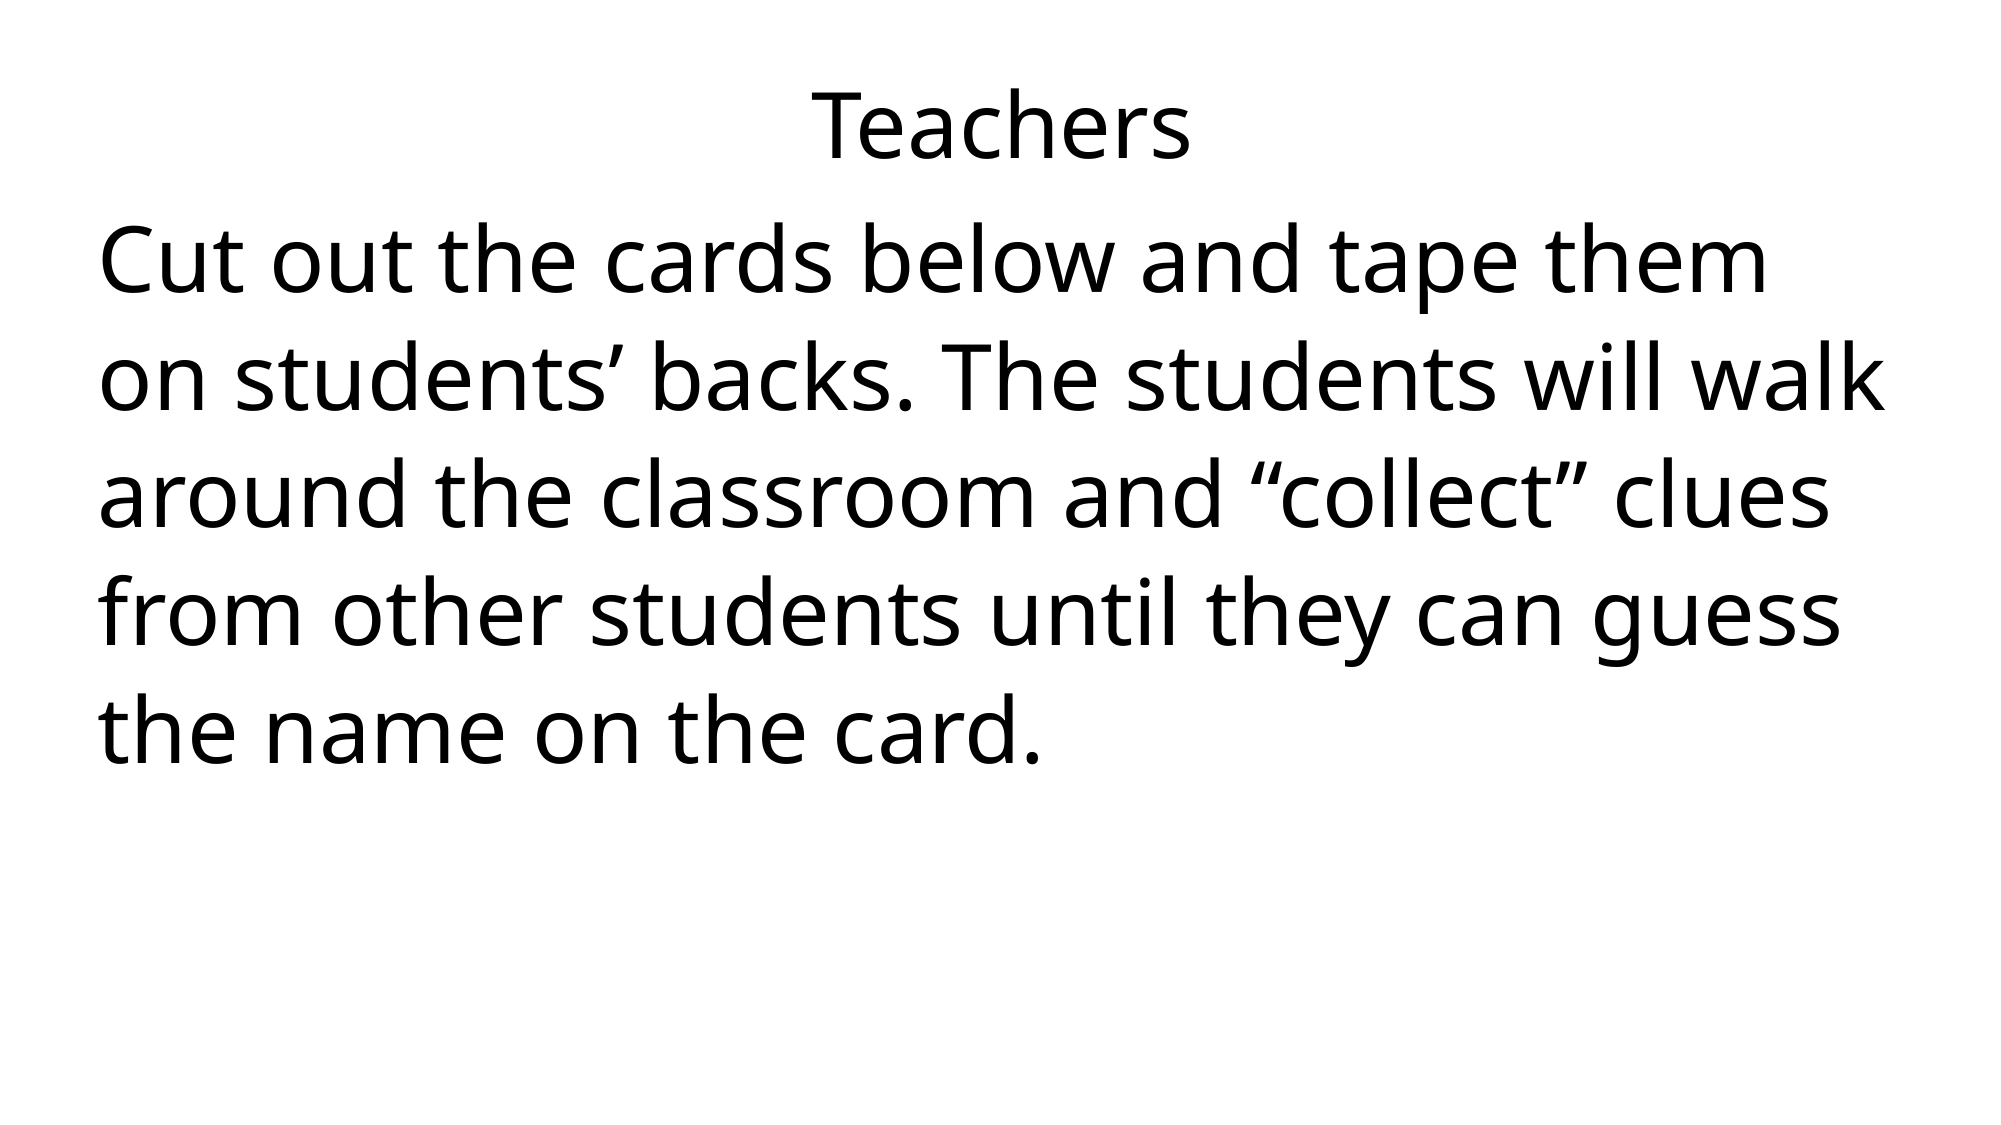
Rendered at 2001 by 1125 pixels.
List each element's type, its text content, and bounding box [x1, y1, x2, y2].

text_box Teachers Cut out the cards below and tape them on students’ backs. The students will walk around the classroom and “collect” clues from other students until they can guess the name on the card. [83, 0, 1923, 789]
